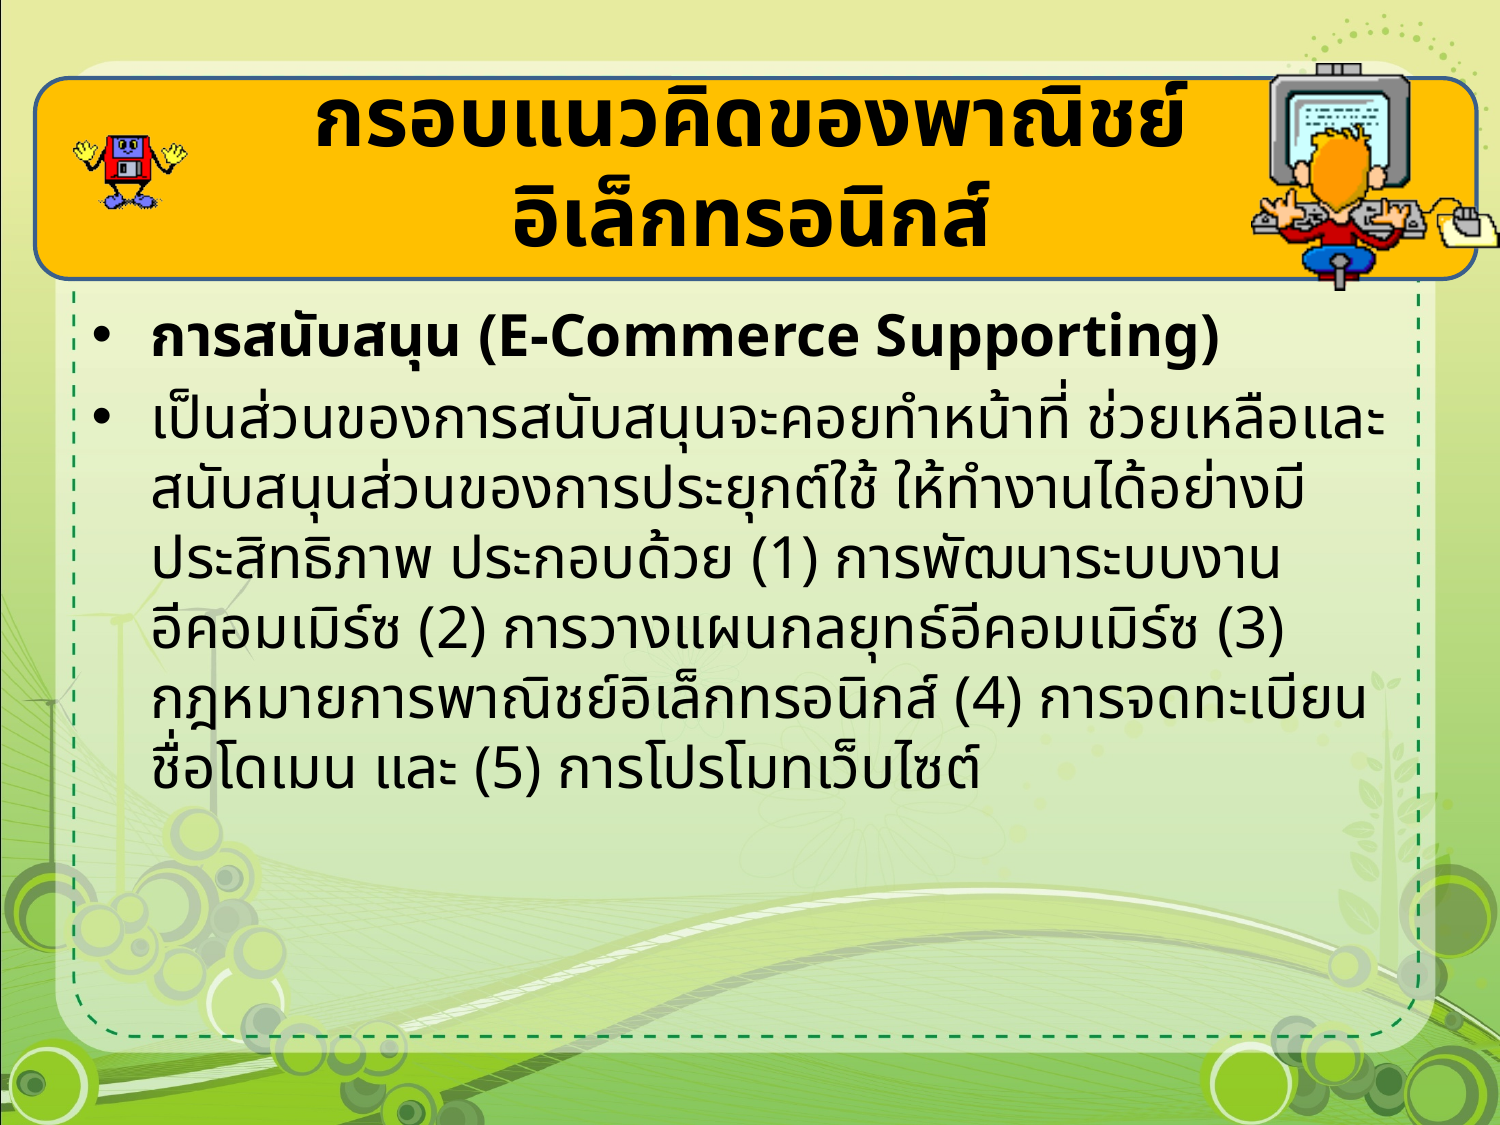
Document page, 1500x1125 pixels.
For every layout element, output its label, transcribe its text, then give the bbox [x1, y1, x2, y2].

list การสนับสนุน (E-Commerce Supporting) เป็นส่วนของการสนับสนุนจะคอยทำหน้าที่ ช่วยเหลือและสนับสนุนส่วนของการประยุกต์ใช้ ให้ทำงานได้อย่างมีประสิทธิภาพ ประกอบด้วย (1) การพัฒนาระบบงานอีคอมเมิร์ซ (2) การวางแผนกลยุทธ์อีคอมเมิร์ซ (3) กฎหมายการพาณิชย์อิเล็กทรอนิกส์ (4) การจดทะเบียนชื่อโดเมน และ (5) การโปรโมทเว็บไซต์ [76, 290, 1427, 1034]
picture [0, 0, 1500, 1125]
title กรอบแนวคิดของพาณิชย์อิเล็กทรอนิกส์ [76, 148, 1246, 290]
text_box [32, 75, 1246, 282]
